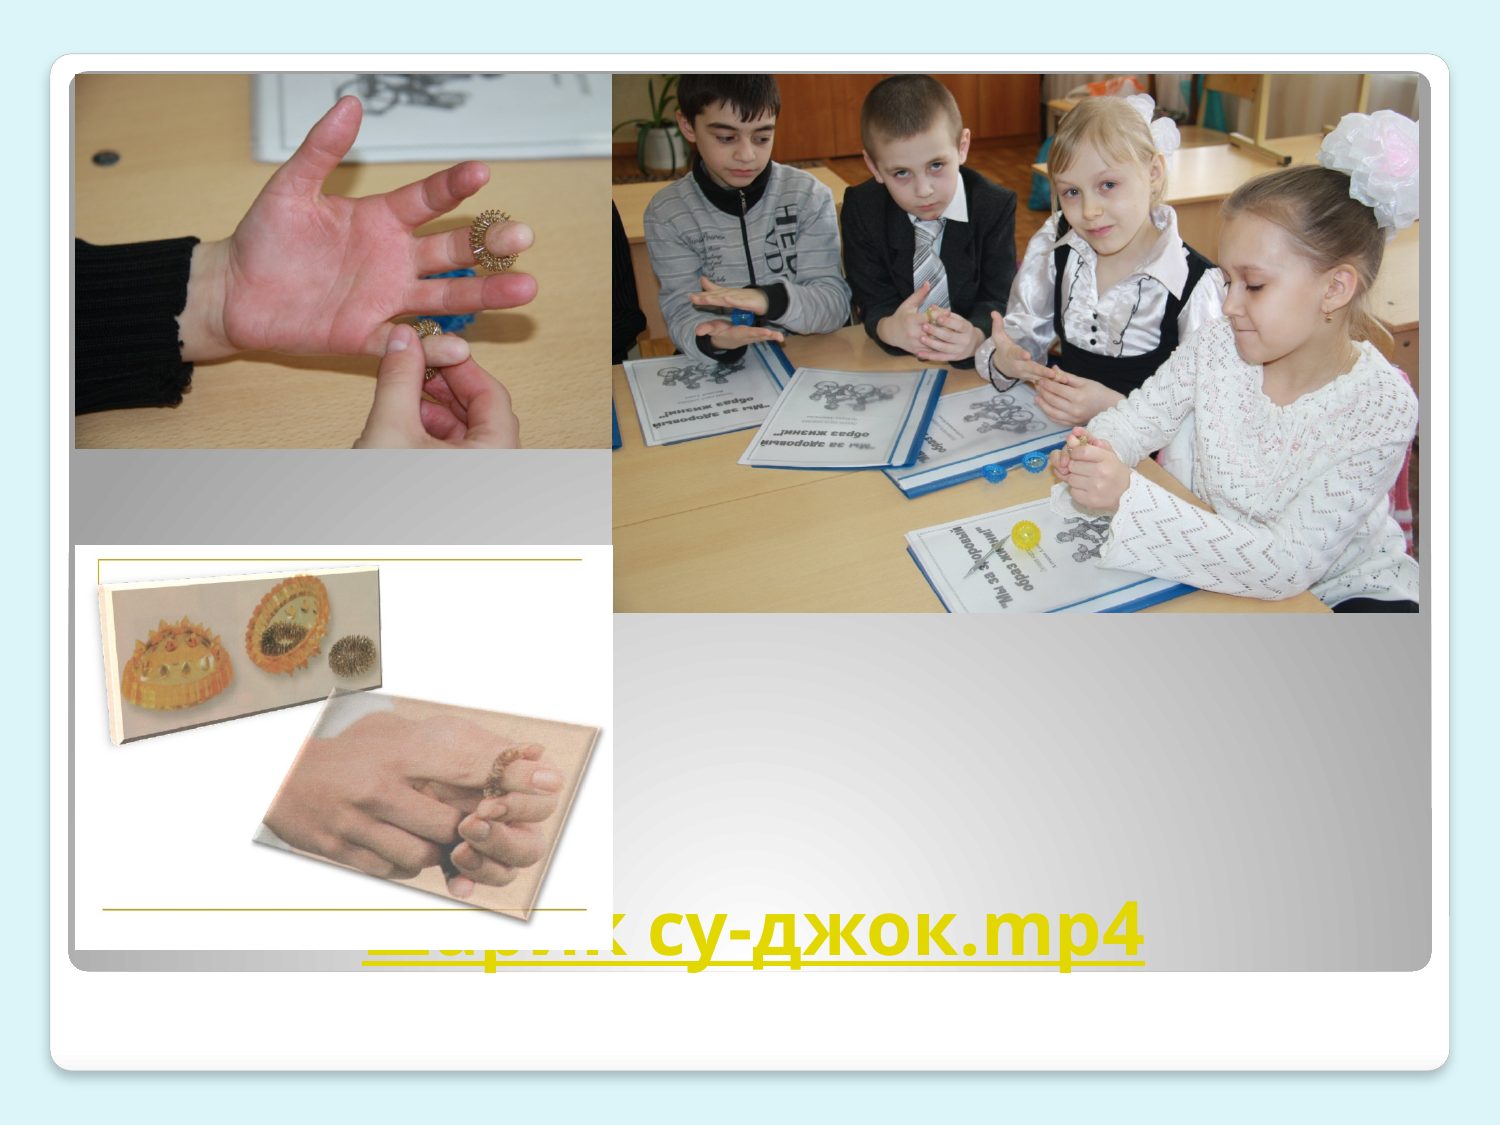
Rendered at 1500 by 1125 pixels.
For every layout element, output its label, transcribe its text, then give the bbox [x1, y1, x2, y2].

picture [74, 74, 1420, 950]
title шарик су-джок.mp4 [82, 817, 1425, 990]
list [74, 74, 609, 450]
